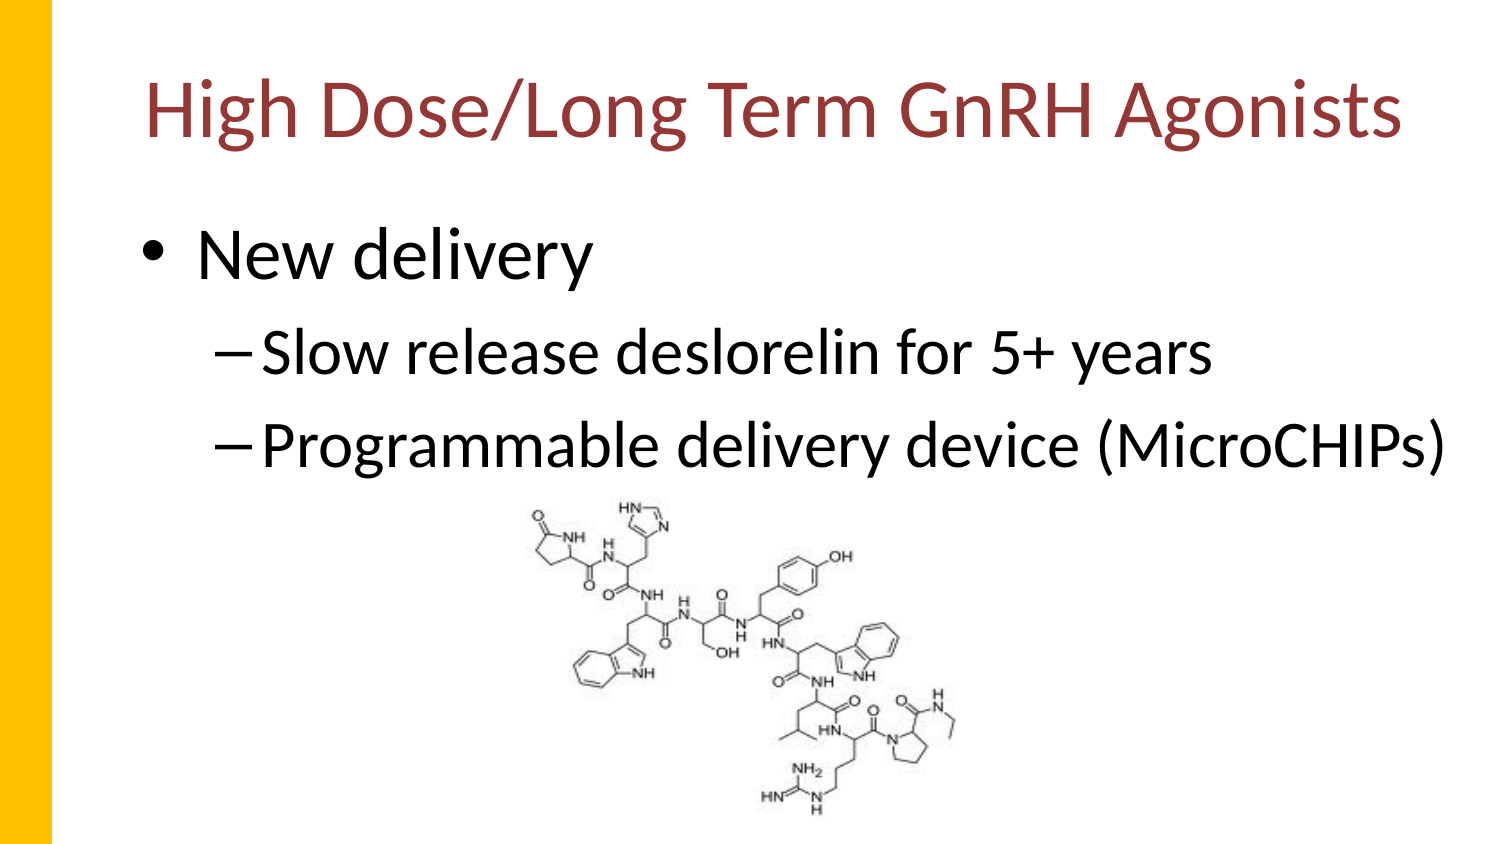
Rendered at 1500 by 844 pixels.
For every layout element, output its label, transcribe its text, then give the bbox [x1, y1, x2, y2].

title High Dose/Long Term GnRH Agonists [99, 33, 1450, 175]
list New delivery Slow release deslorelin for 5+ years Programmable delivery device (MicroCHIPs) [125, 196, 1475, 754]
picture [524, 496, 963, 822]
text_box [0, 0, 52, 844]
